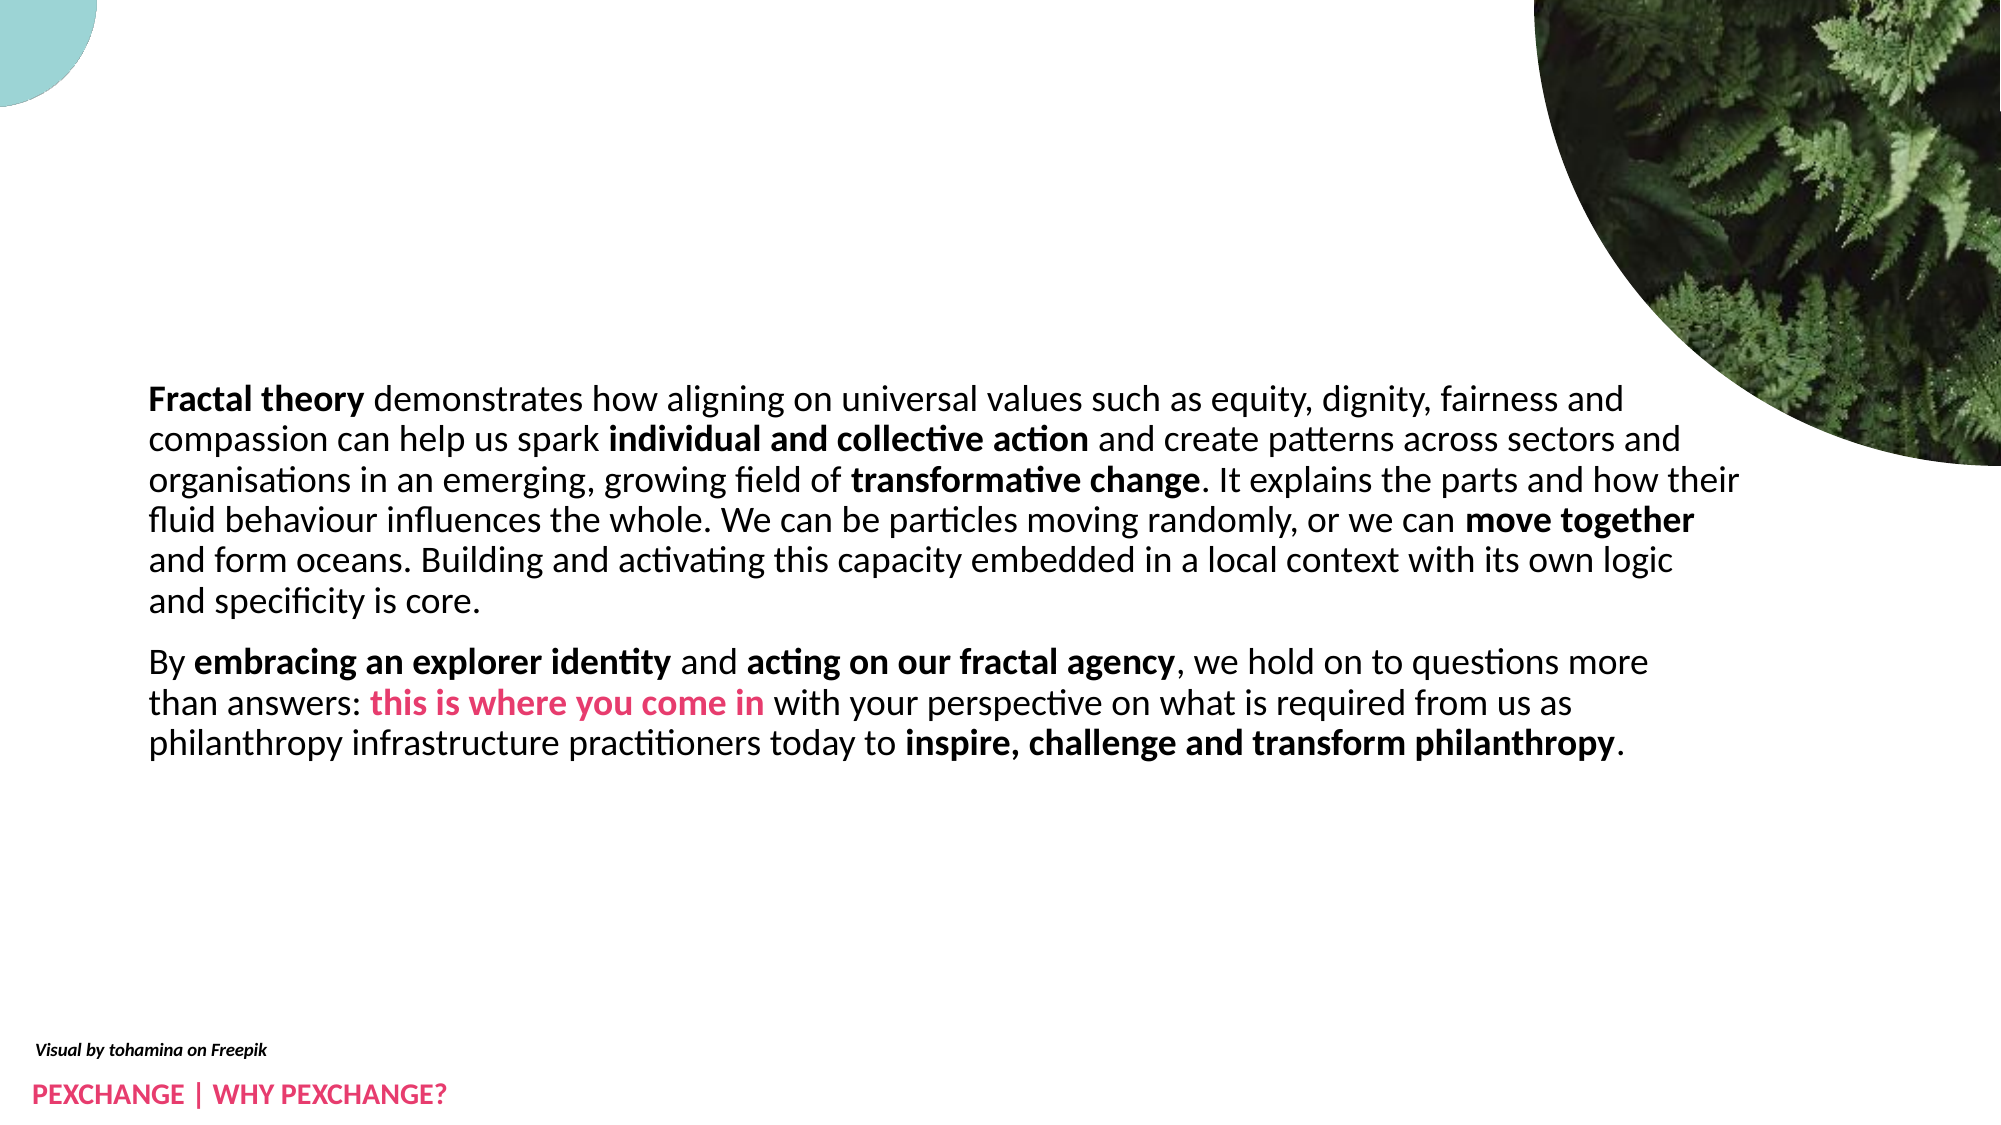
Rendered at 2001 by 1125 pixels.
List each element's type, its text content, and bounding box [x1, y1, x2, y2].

list Fractal theory demonstrates how aligning on universal values such as equity, dignity, fairness and compassion can help us spark individual and collective action and create patterns across sectors and organisations in an emerging, growing field of transformative change. It explains the parts and how their fluid behaviour influences the whole. We can be particles moving randomly, or we can move together and form oceans. Building and activating this capacity embedded in a local context with its own logic and specificity is core. By embracing an explorer identity and acting on our fractal agency, we hold on to questions more than answers: this is where you come in with your perspective on what is required from us as philanthropy infrastructure practitioners today to inspire, challenge and transform philanthropy. [133, 371, 1767, 817]
text_box Visual by tohamina on Freepik [19, 1033, 653, 1069]
text_box PEXCHANGE | WHY PEXCHANGE? [17, 1070, 734, 1119]
text_box [1532, 0, 2000, 467]
picture [0, 0, 106, 117]
